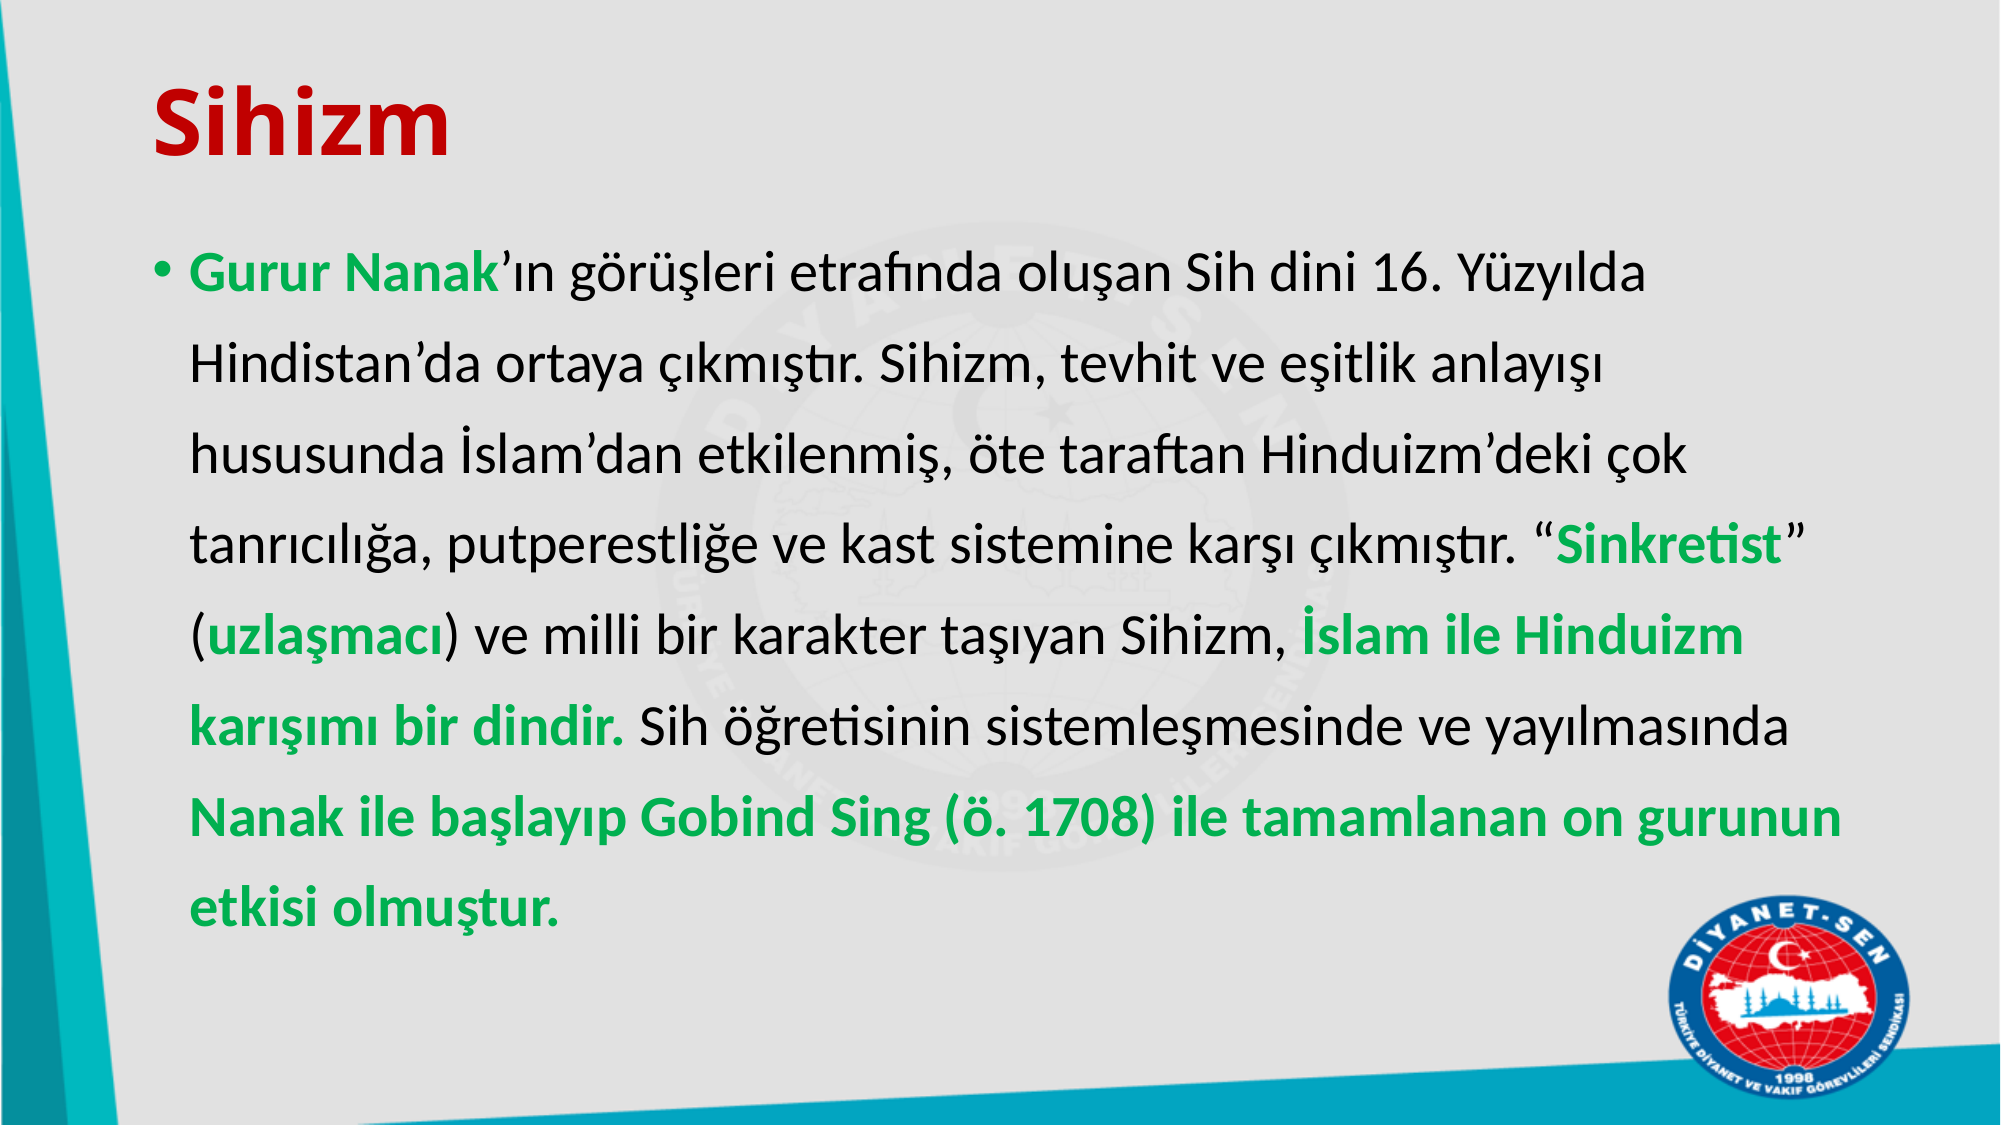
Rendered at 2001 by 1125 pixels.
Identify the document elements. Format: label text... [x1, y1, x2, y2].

picture [0, 0, 2001, 1125]
title Sihizm [137, 59, 1863, 192]
list Gurur Nanak’ın görüşleri etrafında oluşan Sih dini 16. Yüzyılda Hindistan’da ortaya çıkmıştır. Sihizm, tevhit ve eşitlik anlayışı hususunda İslam’dan etkilenmiş, öte taraftan Hinduizm’deki çok tanrıcılığa, putperestliğe ve kast sistemine karşı çıkmıştır. “Sinkretist” (uzlaşmacı) ve milli bir karakter taşıyan Sihizm, İslam ile Hinduizm karışımı bir dindir. Sih öğretisinin sistemleşmesinde ve yayılmasında Nanak ile başlayıp Gobind Sing (ö. 1708) ile tamamlanan on gurunun etkisi olmuştur. [137, 204, 1863, 1014]
